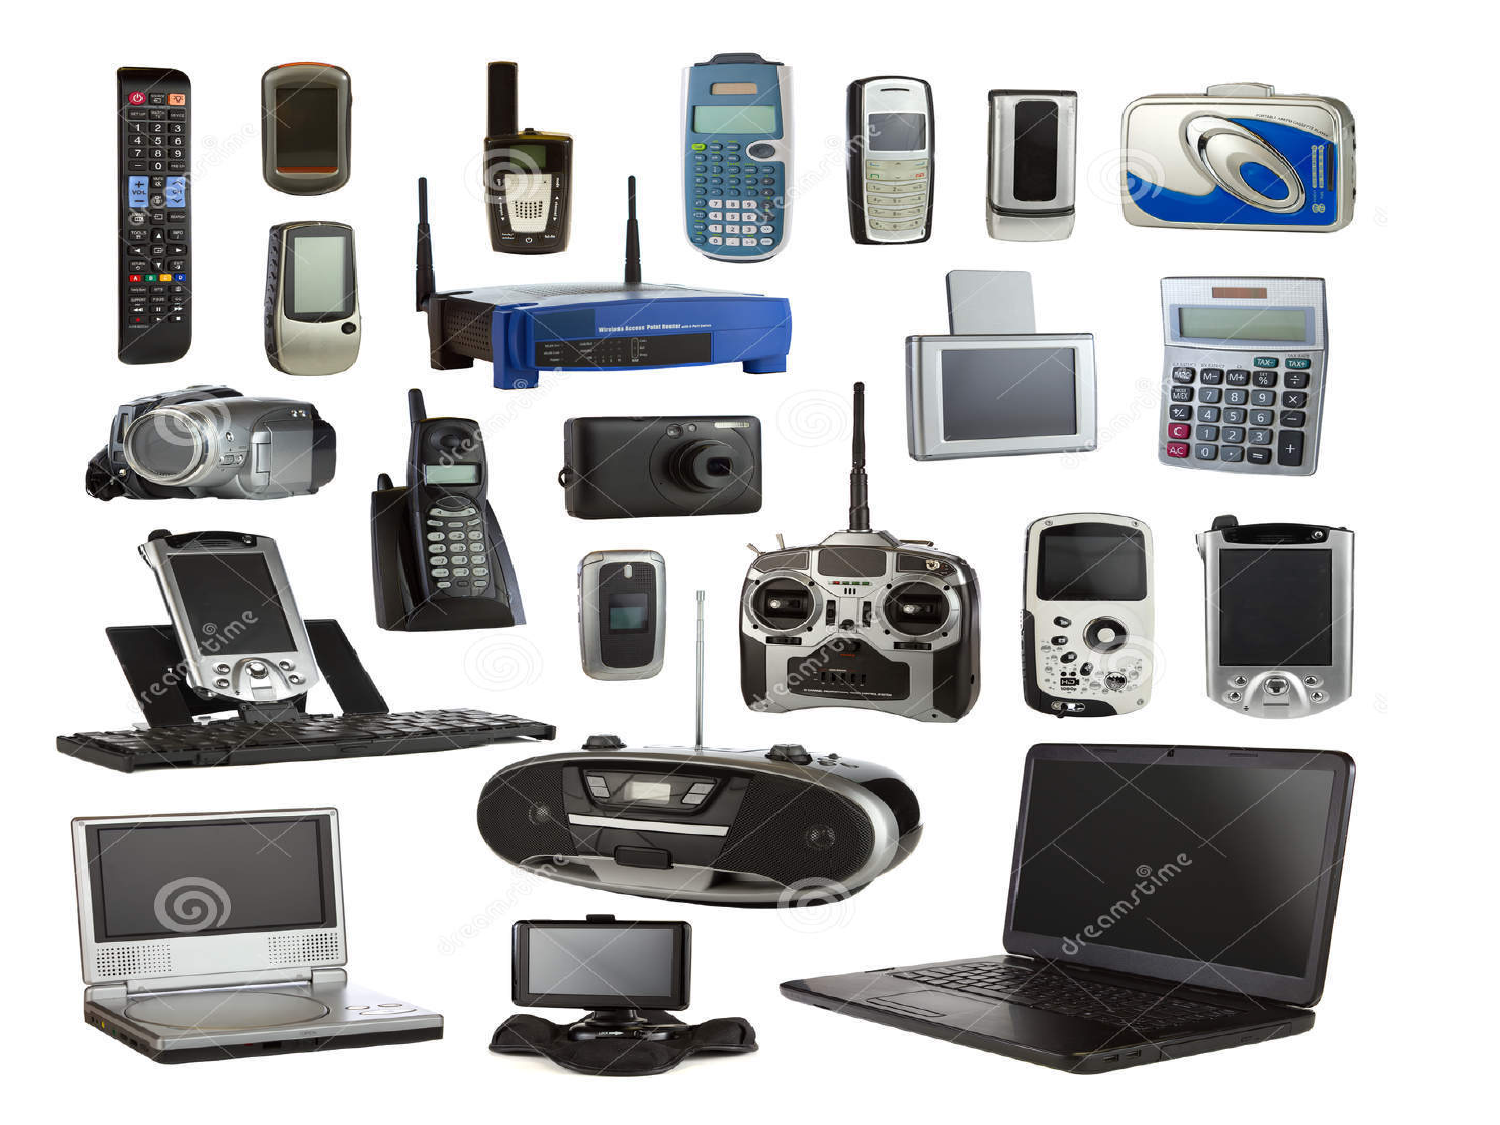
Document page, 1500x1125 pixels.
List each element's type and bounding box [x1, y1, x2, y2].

picture [37, 37, 1388, 1088]
